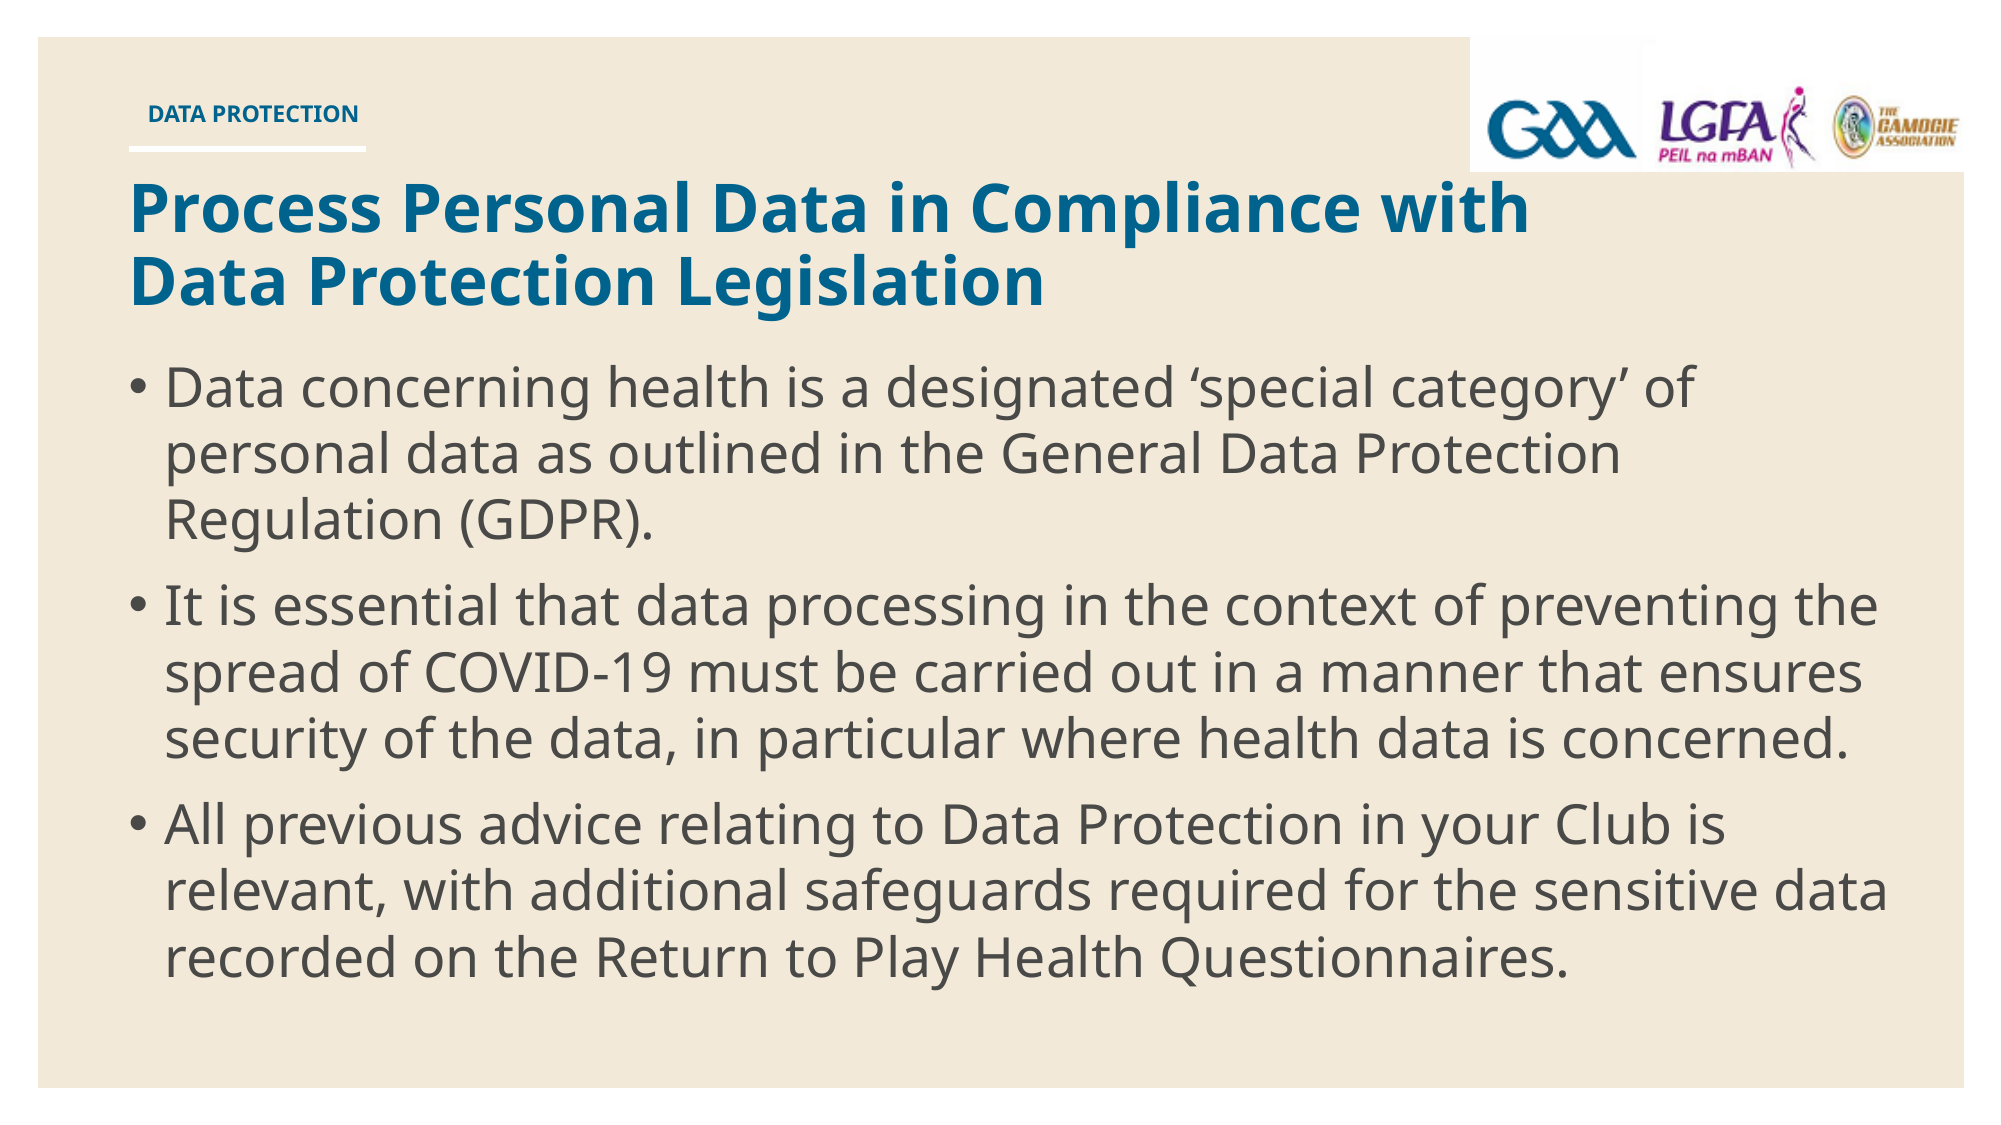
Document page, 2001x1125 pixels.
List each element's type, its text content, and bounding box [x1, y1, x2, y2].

list DATA PROTECTION [113, 94, 394, 150]
picture [0, 0, 2001, 1125]
title Process Personal Data in Compliance with Data Protection Legislation [113, 166, 1621, 328]
list Data concerning health is a designated ‘special category’ of personal data as outlined in the General Data Protection Regulation (GDPR). It is essential that data processing in the context of preventing the spread of COVID-19 must be carried out in a manner that ensures security of the data, in particular where health data is concerned. All previous advice relating to Data Protection in your Club is relevant, with additional safeguards required for the sensitive data recorded on the Return to Play Health Questionnaires. [113, 344, 1929, 1041]
